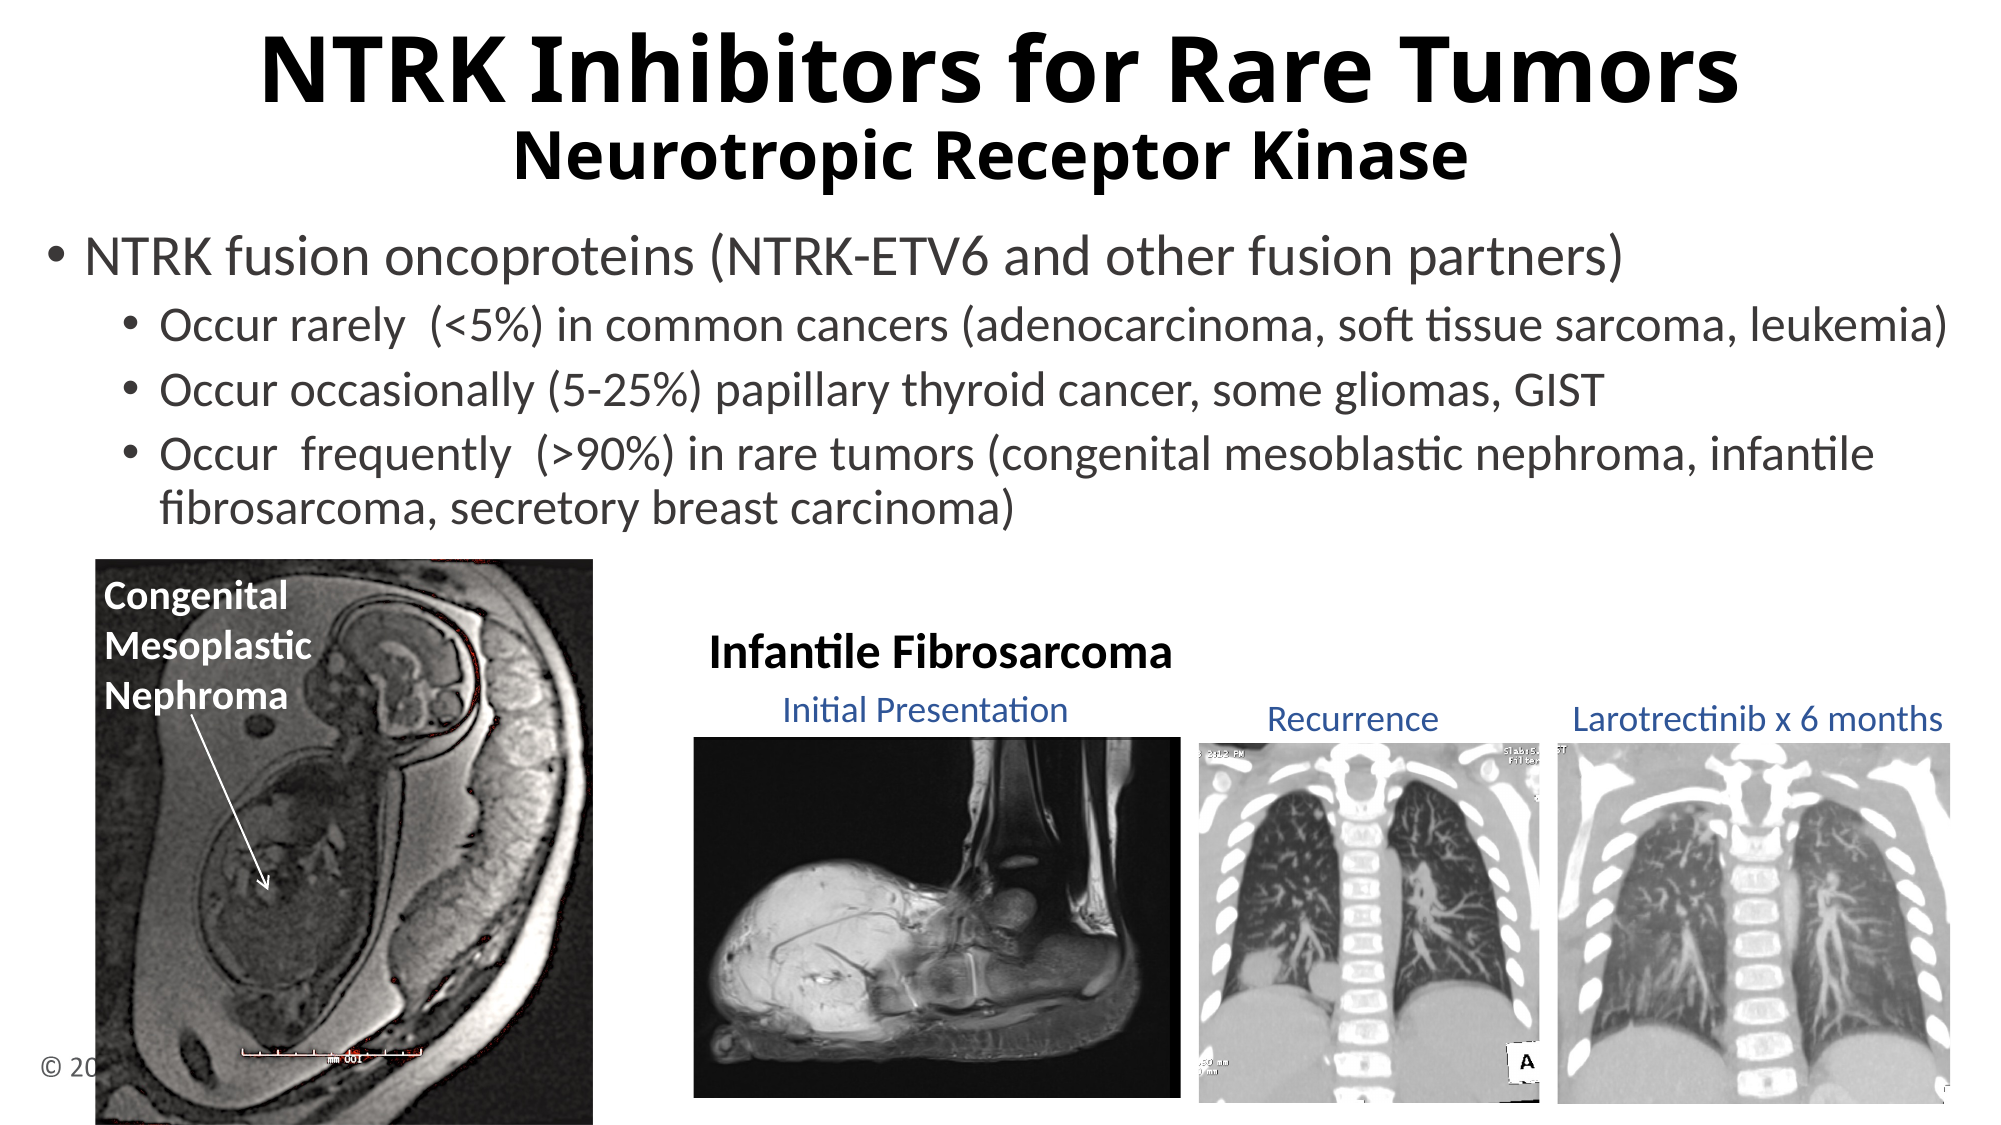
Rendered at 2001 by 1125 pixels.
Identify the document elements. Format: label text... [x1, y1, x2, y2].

title NTRK Inhibitors for Rare Tumors Neurotropic Receptor Kinase [137, 0, 1863, 217]
picture [0, 0, 2001, 1125]
text_box Congenital Mesoplastic Nephroma [89, 560, 95, 725]
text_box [191, 714, 269, 891]
list NTRK fusion oncoproteins (NTRK-ETV6 and other fusion partners) Occur rarely (<5%) in common cancers (adenocarcinoma, soft tissue sarcoma, leukemia) Occur occasionally (5-25%) papillary thyroid cancer, some gliomas, GIST Occur frequently (>90%) in rare tumors (congenital mesoblastic nephroma, infantile fibrosarcoma, secretory breast carcinoma) [31, 217, 2000, 835]
text_box Infantile Fibrosarcoma [693, 611, 1230, 677]
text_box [693, 677, 1968, 1104]
